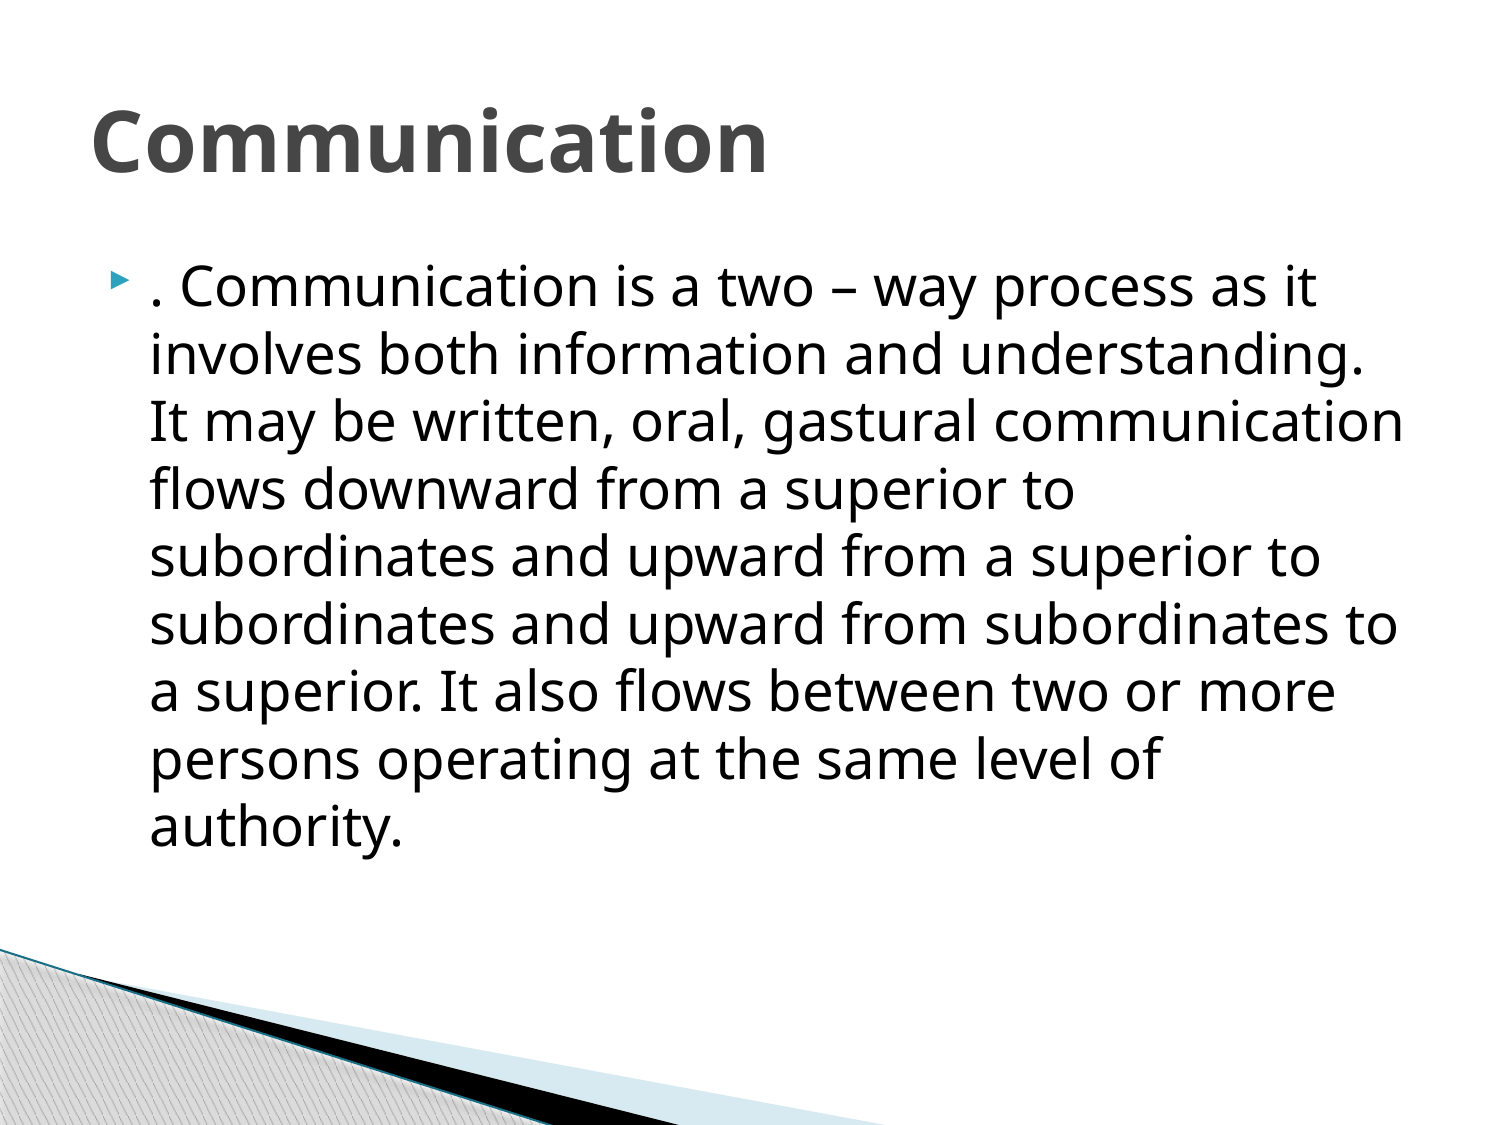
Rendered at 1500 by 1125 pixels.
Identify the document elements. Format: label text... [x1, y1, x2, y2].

list . Communication is a two – way process as it involves both information and understanding. It may be written, oral, gastural communication flows downward from a superior to subordinates and upward from a superior to subordinates and upward from subordinates to a superior. It also flows between two or more persons operating at the same level of authority. [75, 243, 1425, 986]
title Communication [75, 45, 1425, 233]
